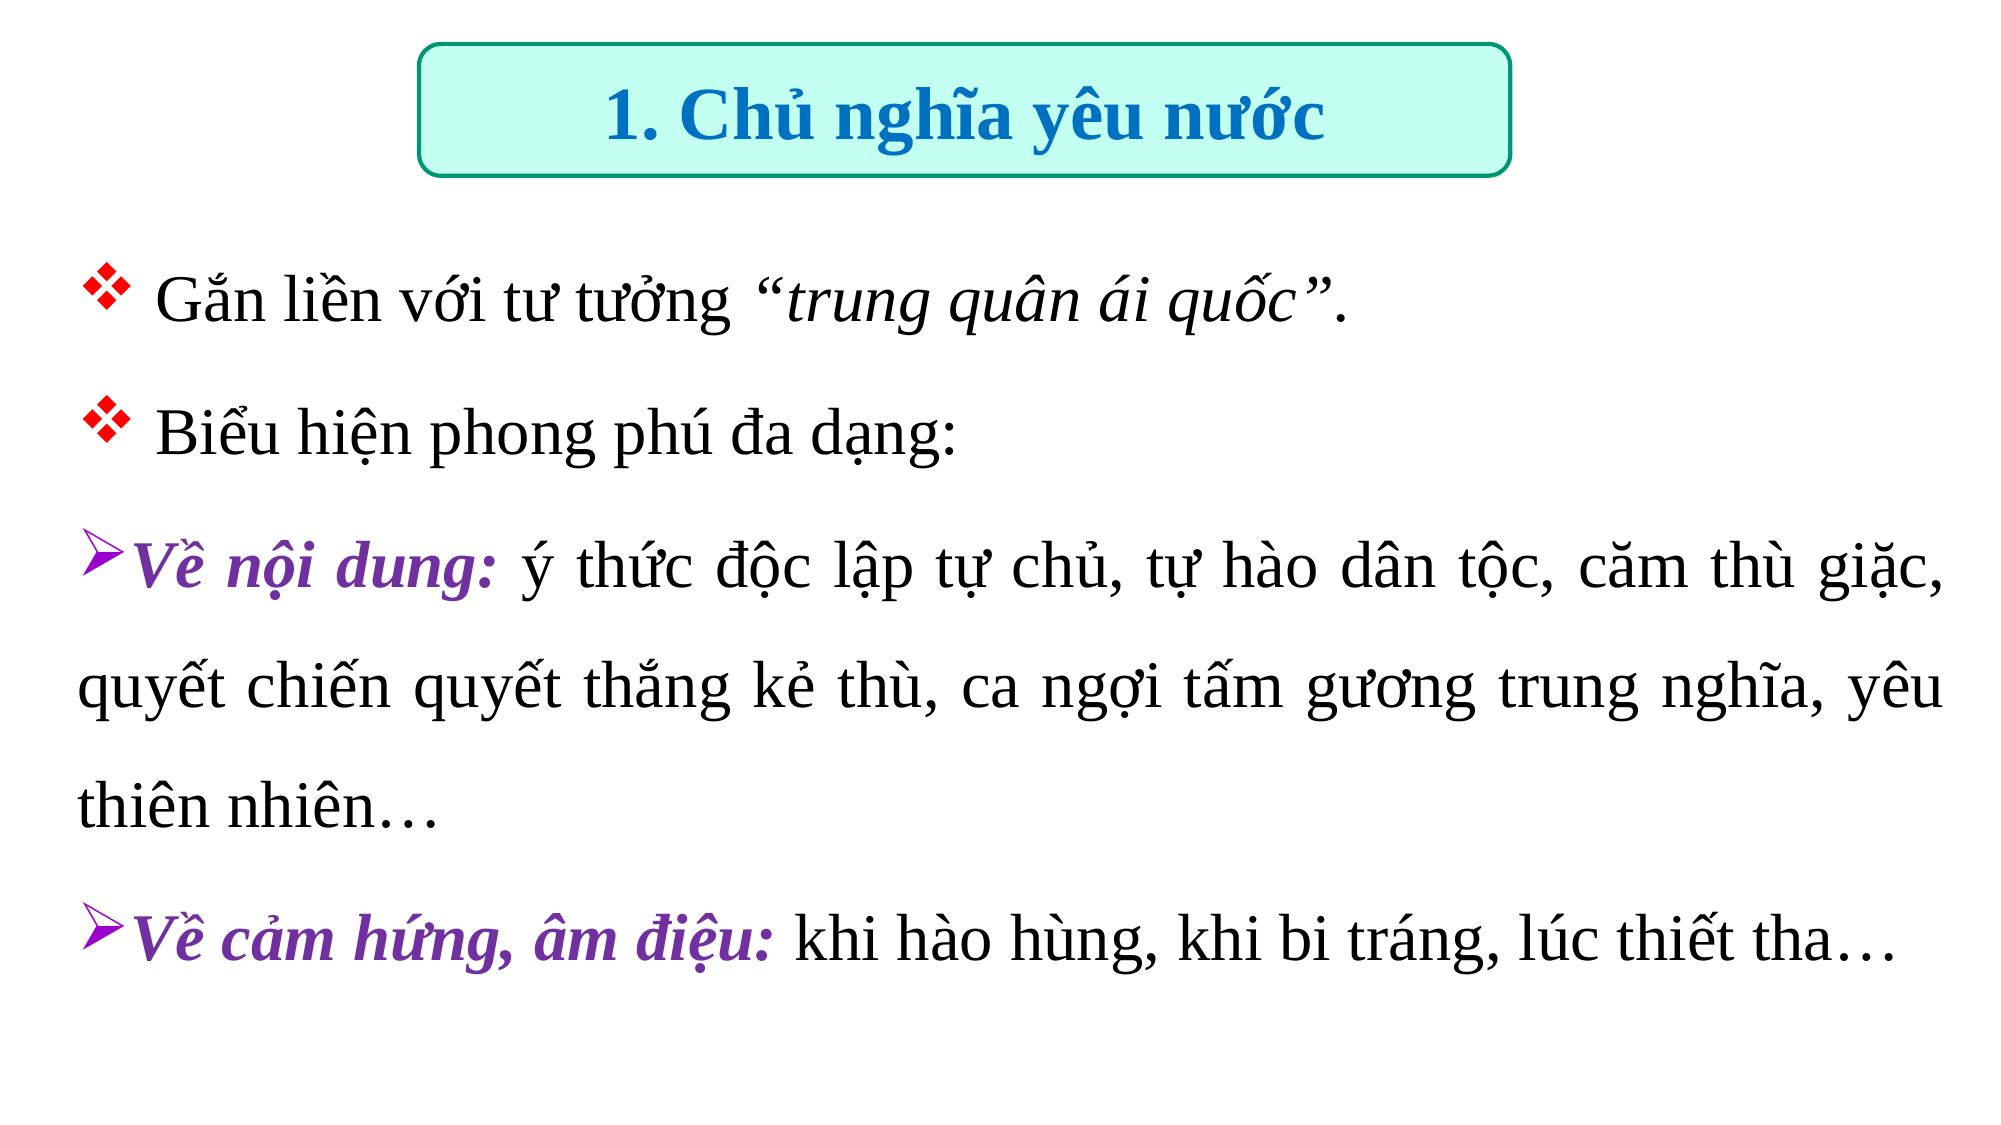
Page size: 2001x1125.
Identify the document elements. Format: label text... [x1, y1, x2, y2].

text_box 1. Chủ nghĩa yêu nước [416, 41, 1513, 178]
text_box Gắn liền với tư tưởng “trung quân ái quốc”. Biểu hiện phong phú đa dạng: Về nội dung: ý thức độc lập tự chủ, tự hào dân tộc, căm thù giặc, quyết chiến quyết thắng kẻ thù, ca ngợi tấm gương trung nghĩa, yêu thiên nhiên… Về cảm hứng, âm điệu: khi hào hùng, khi bi tráng, lúc thiết tha… [62, 206, 1963, 1040]
